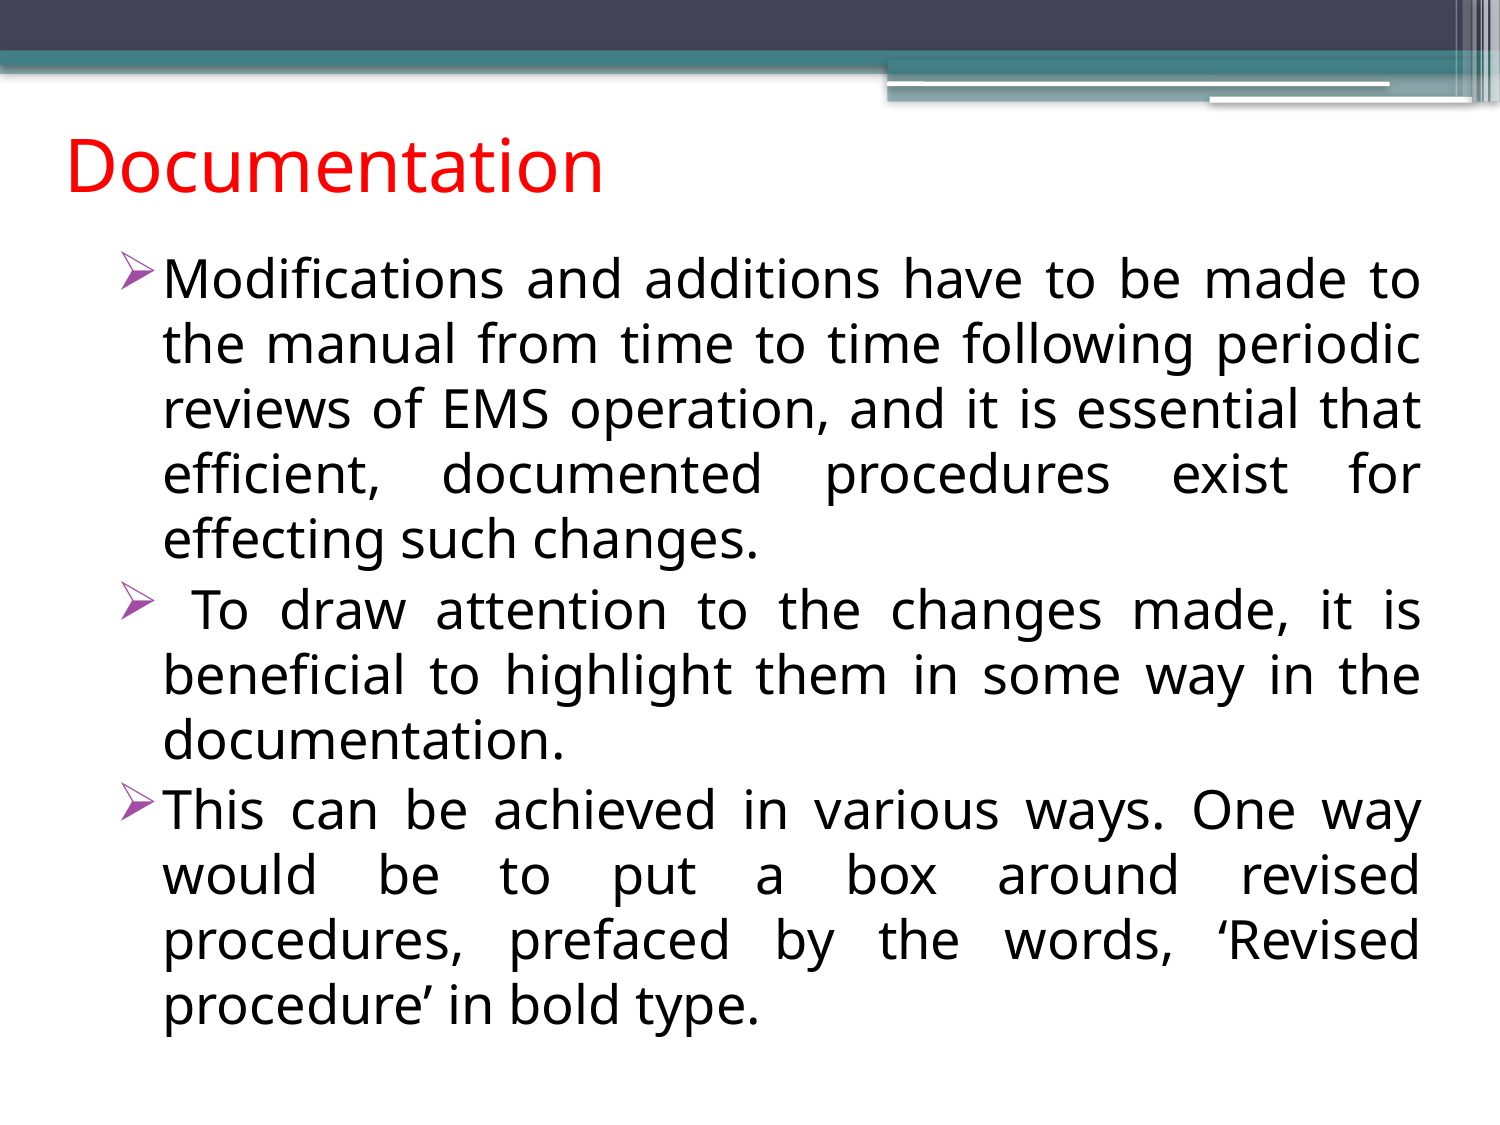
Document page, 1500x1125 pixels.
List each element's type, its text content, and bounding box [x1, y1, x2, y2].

list Modifications and additions have to be made to the manual from time to time following periodic reviews of EMS operation, and it is essential that efficient, documented procedures exist for effecting such changes. To draw attention to the changes made, it is beneficial to highlight them in some way in the documentation. This can be achieved in various ways. One way would be to put a box around revised procedures, prefaced by the words, ‘Revised procedure’ in bold type. [87, 237, 1438, 1050]
title Documentation [50, 75, 688, 250]
